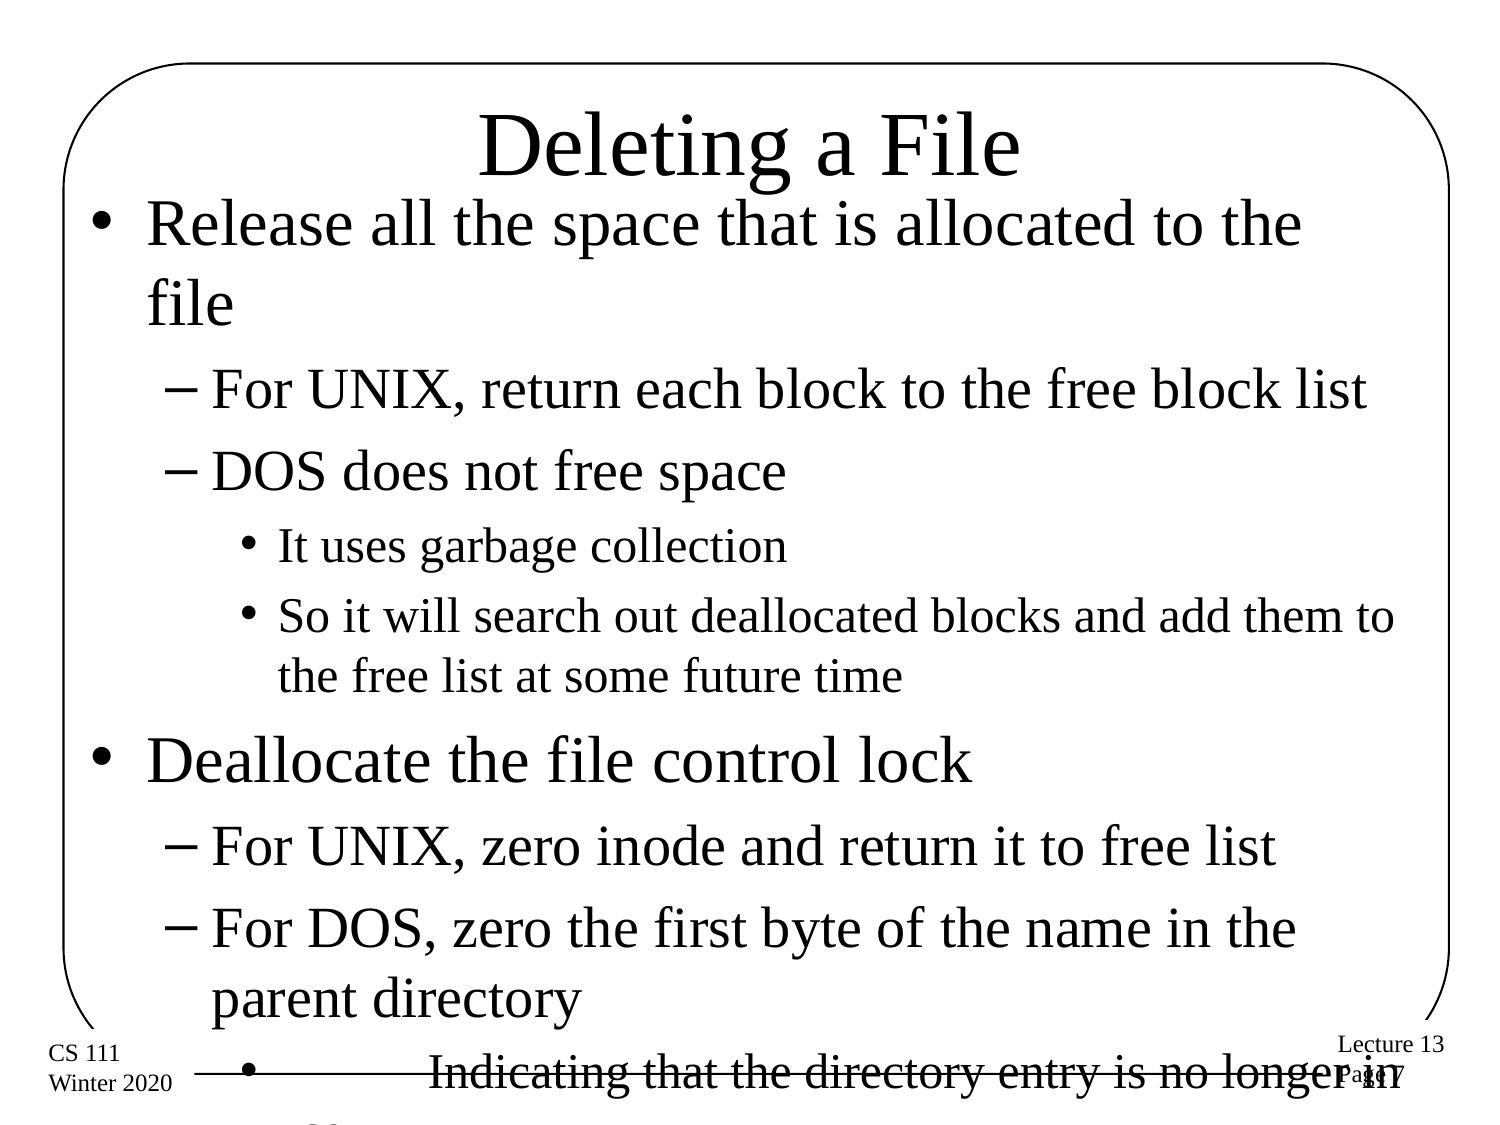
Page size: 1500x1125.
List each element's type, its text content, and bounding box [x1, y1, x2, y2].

title Deleting a File [74, 44, 1426, 171]
list Release all the space that is allocated to the file For UNIX, return each block to the free block list DOS does not free space It uses garbage collection So it will search out deallocated blocks and add them to the free list at some future time Deallocate the file control lock For UNIX, zero inode and return it to free list For DOS, zero the first byte of the name in the parent directory Indicating that the directory entry is no longer in use [74, 171, 1426, 915]
